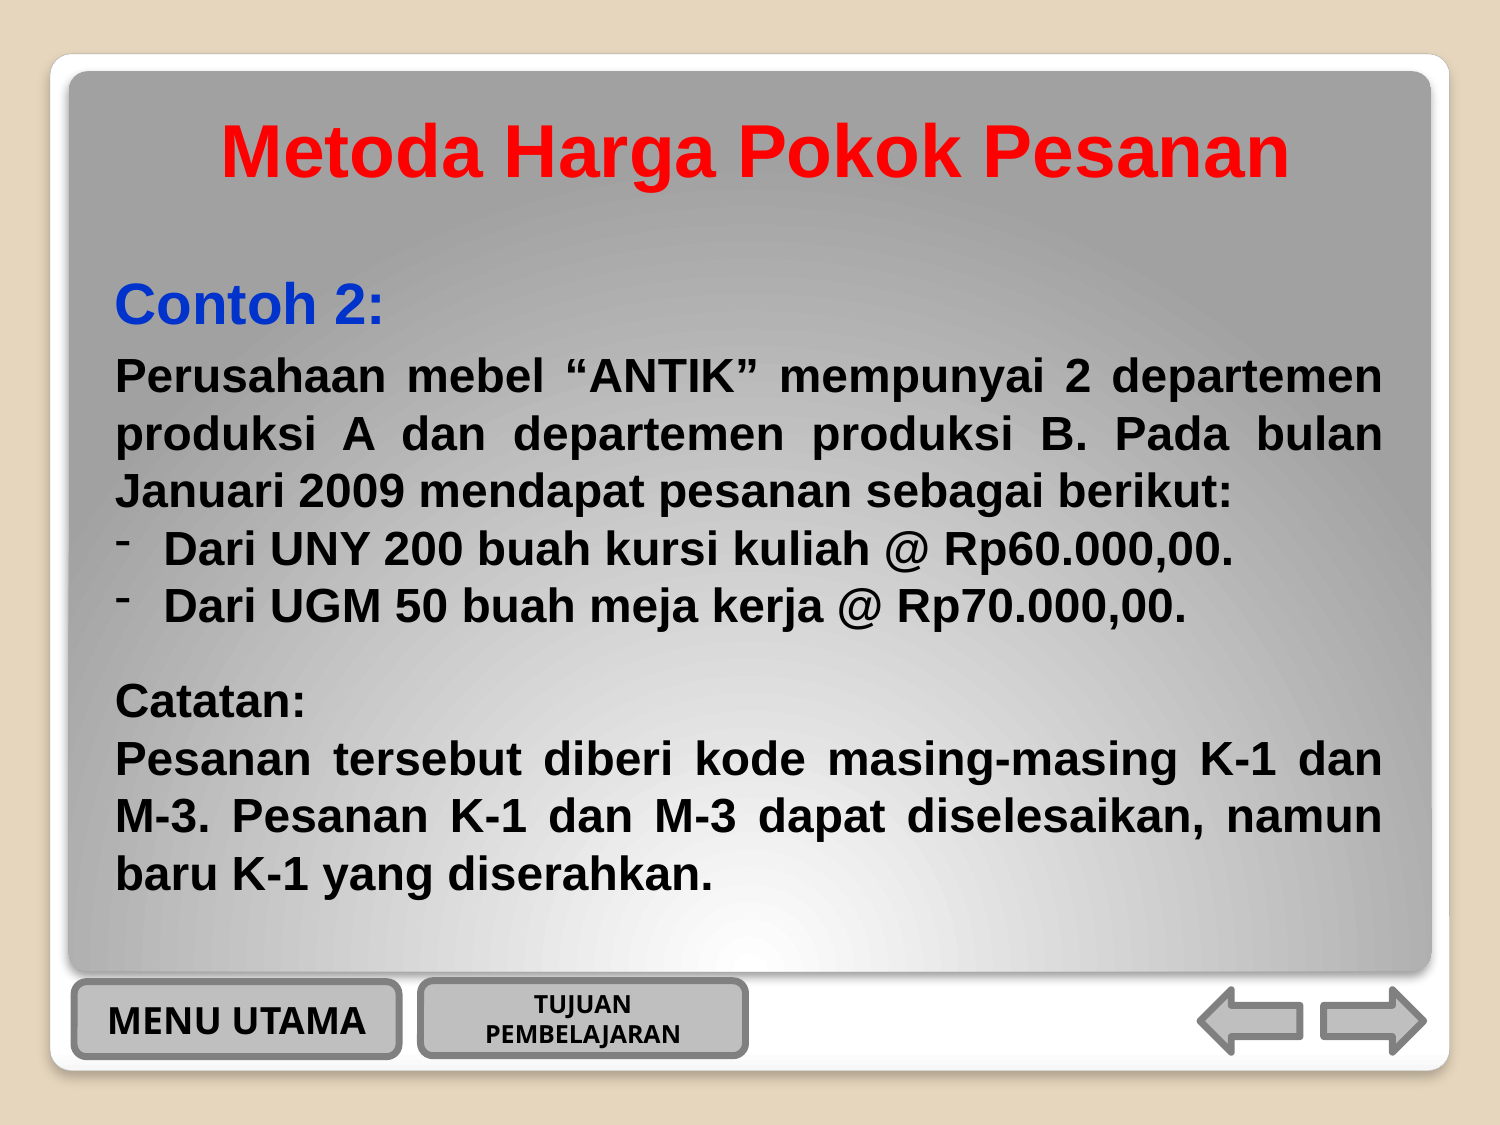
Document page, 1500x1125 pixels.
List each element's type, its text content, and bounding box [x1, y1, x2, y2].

text_box TUJUAN PEMBELAJARAN [416, 977, 749, 1060]
text_box Catatan: Pesanan tersebut diberi kode masing-masing K-1 dan M-3. Pesanan K-1 dan M-3 dapat diselesaikan, namun baru K-1 yang diserahkan. [99, 662, 1400, 907]
text_box Perusahaan mebel “ANTIK” mempunyai 2 departemen produksi A dan departemen produksi B. Pada bulan Januari 2009 mendapat pesanan sebagai berikut: Dari UNY 200 buah kursi kuliah @ Rp60.000,00. Dari UGM 50 buah meja kerja @ Rp70.000,00. [99, 337, 1400, 640]
text_box [1196, 986, 1304, 1056]
text_box [1320, 986, 1428, 1056]
text_box Contoh 2: [100, 259, 402, 337]
text_box MENU UTAMA [70, 978, 403, 1061]
title Metoda Harga Pokok Pesanan [87, 87, 1425, 200]
